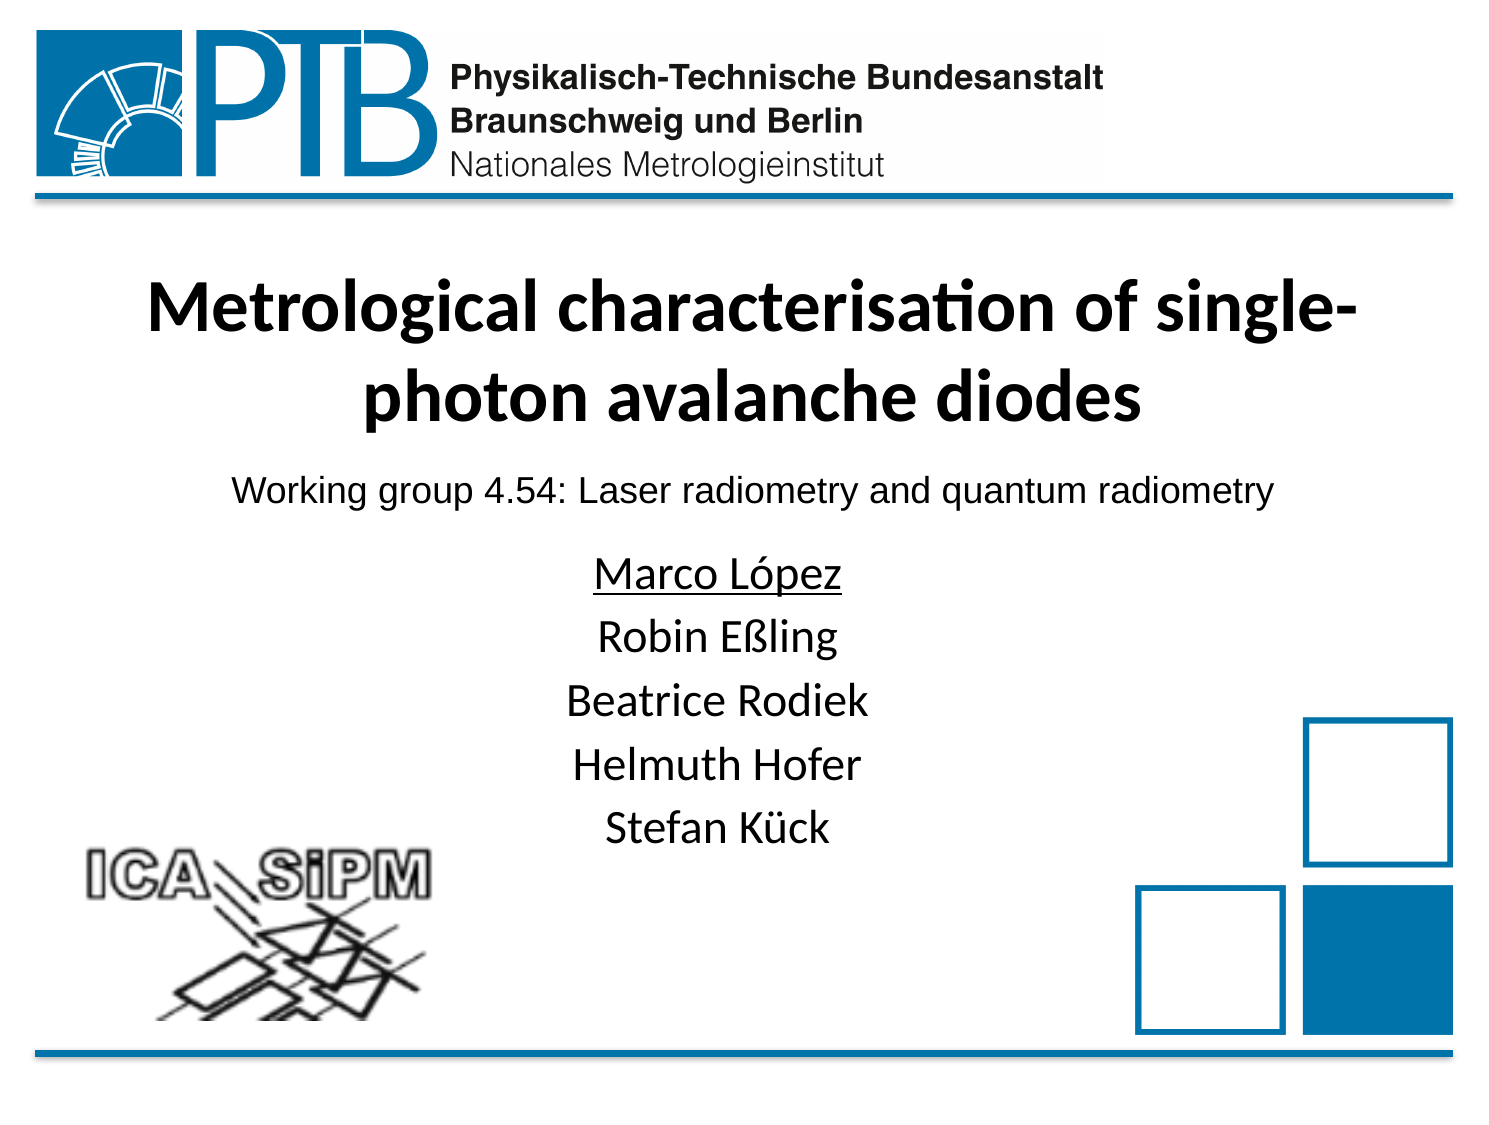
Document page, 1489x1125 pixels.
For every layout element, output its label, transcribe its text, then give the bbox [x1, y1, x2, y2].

picture [1135, 717, 1453, 1035]
picture [109, 63, 162, 113]
picture [399, 30, 1103, 113]
text_box Working group 4.54: Laser radiometry and quantum radiometry [216, 458, 1290, 519]
picture [250, 30, 263, 34]
picture [1310, 724, 1447, 861]
picture [362, 108, 407, 113]
picture [82, 845, 436, 1021]
picture [1142, 892, 1279, 1028]
list Metrological characterisation of single-photon avalanche diodes [35, 113, 1471, 445]
picture [321, 30, 410, 113]
list Marco López Robin Eßling Beatrice Rodiek Helmuth Hofer Stefan Kück [0, 467, 1436, 646]
picture [63, 71, 124, 113]
picture [158, 30, 196, 113]
picture [264, 34, 300, 113]
picture [216, 46, 264, 104]
